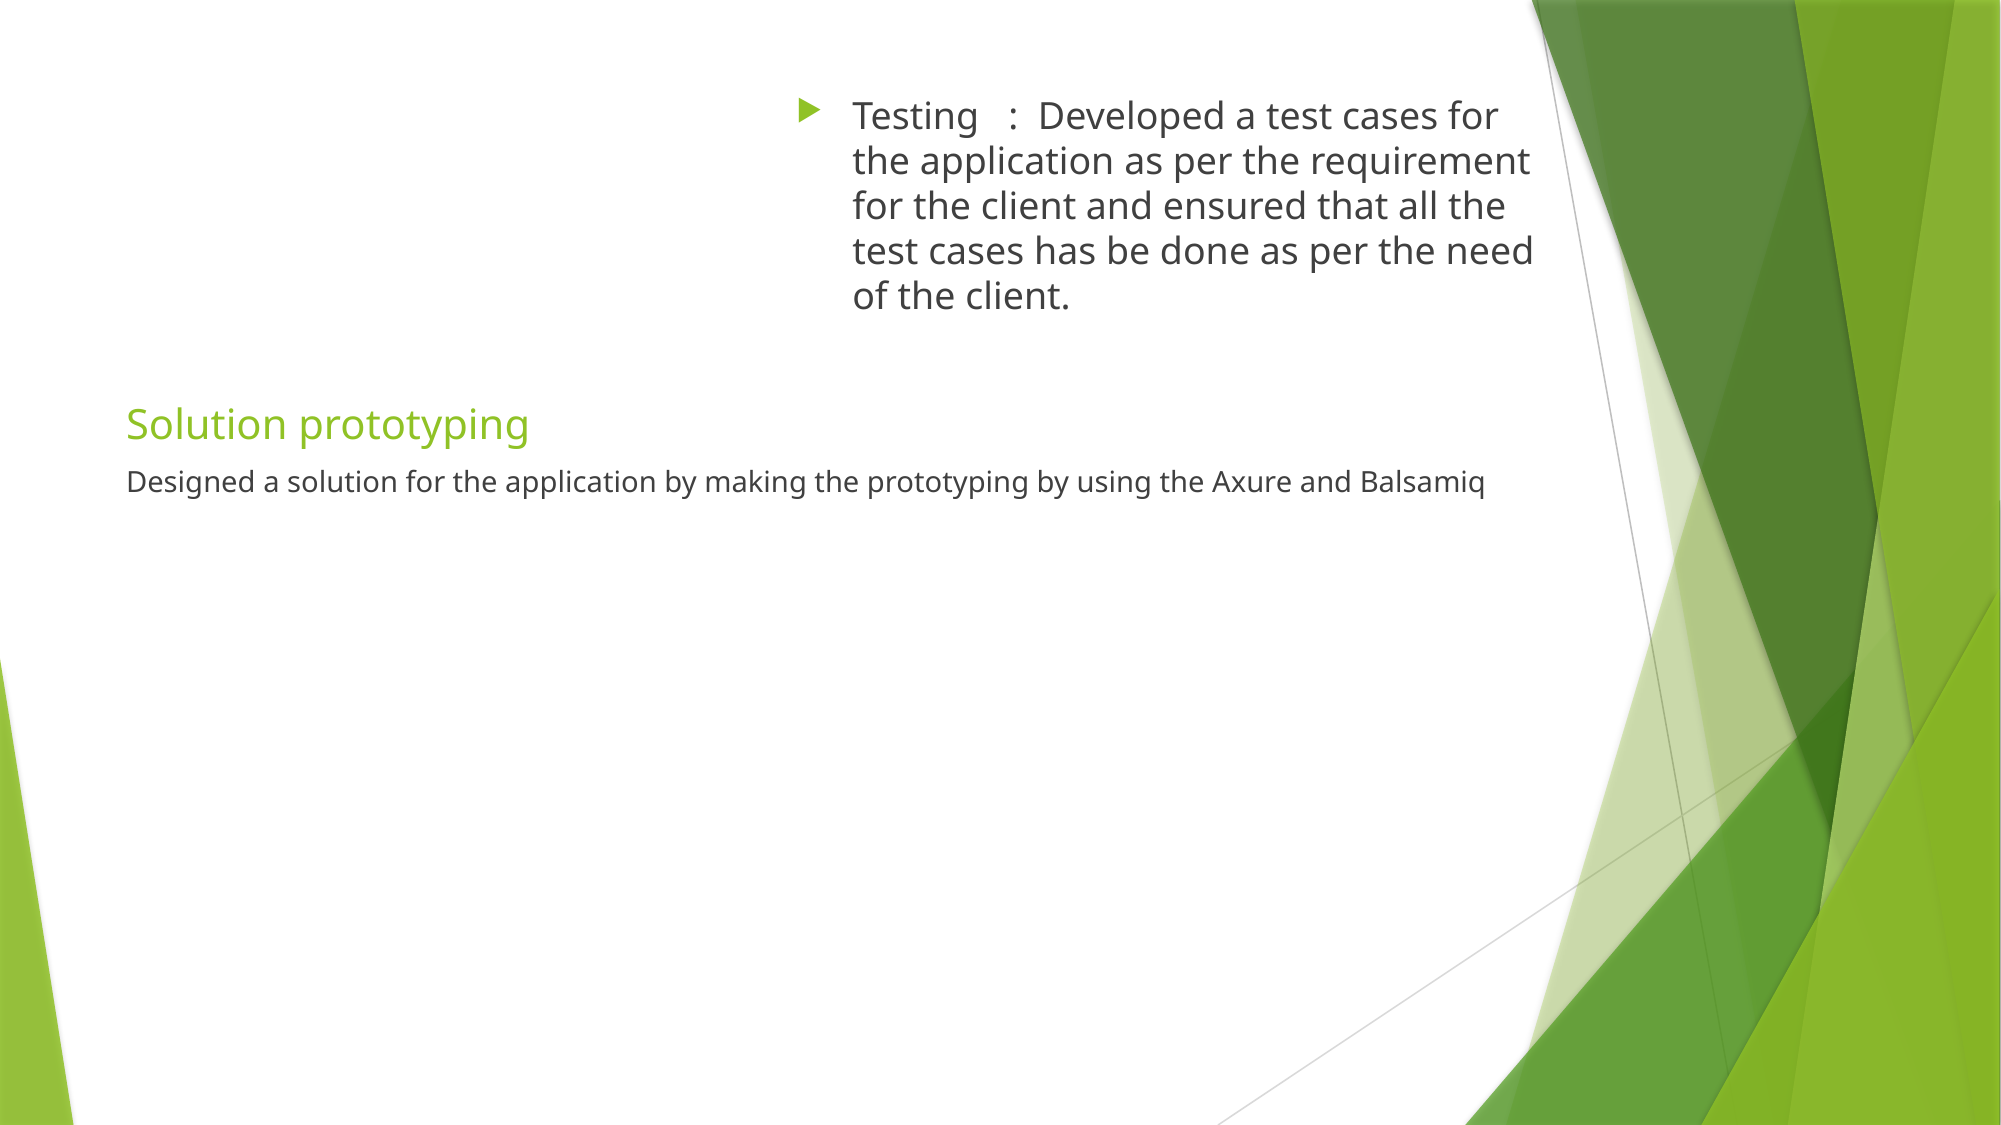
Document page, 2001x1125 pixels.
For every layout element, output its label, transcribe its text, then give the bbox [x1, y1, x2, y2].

title Solution prototyping [111, 375, 560, 455]
list Testing : Developed a test cases for the application as per the requirement for the client and ensured that all the test cases has be done as per the need of the client. [780, 84, 1565, 354]
list Designed a solution for the application by making the prototyping by using the Axure and Balsamiq [111, 455, 1505, 555]
